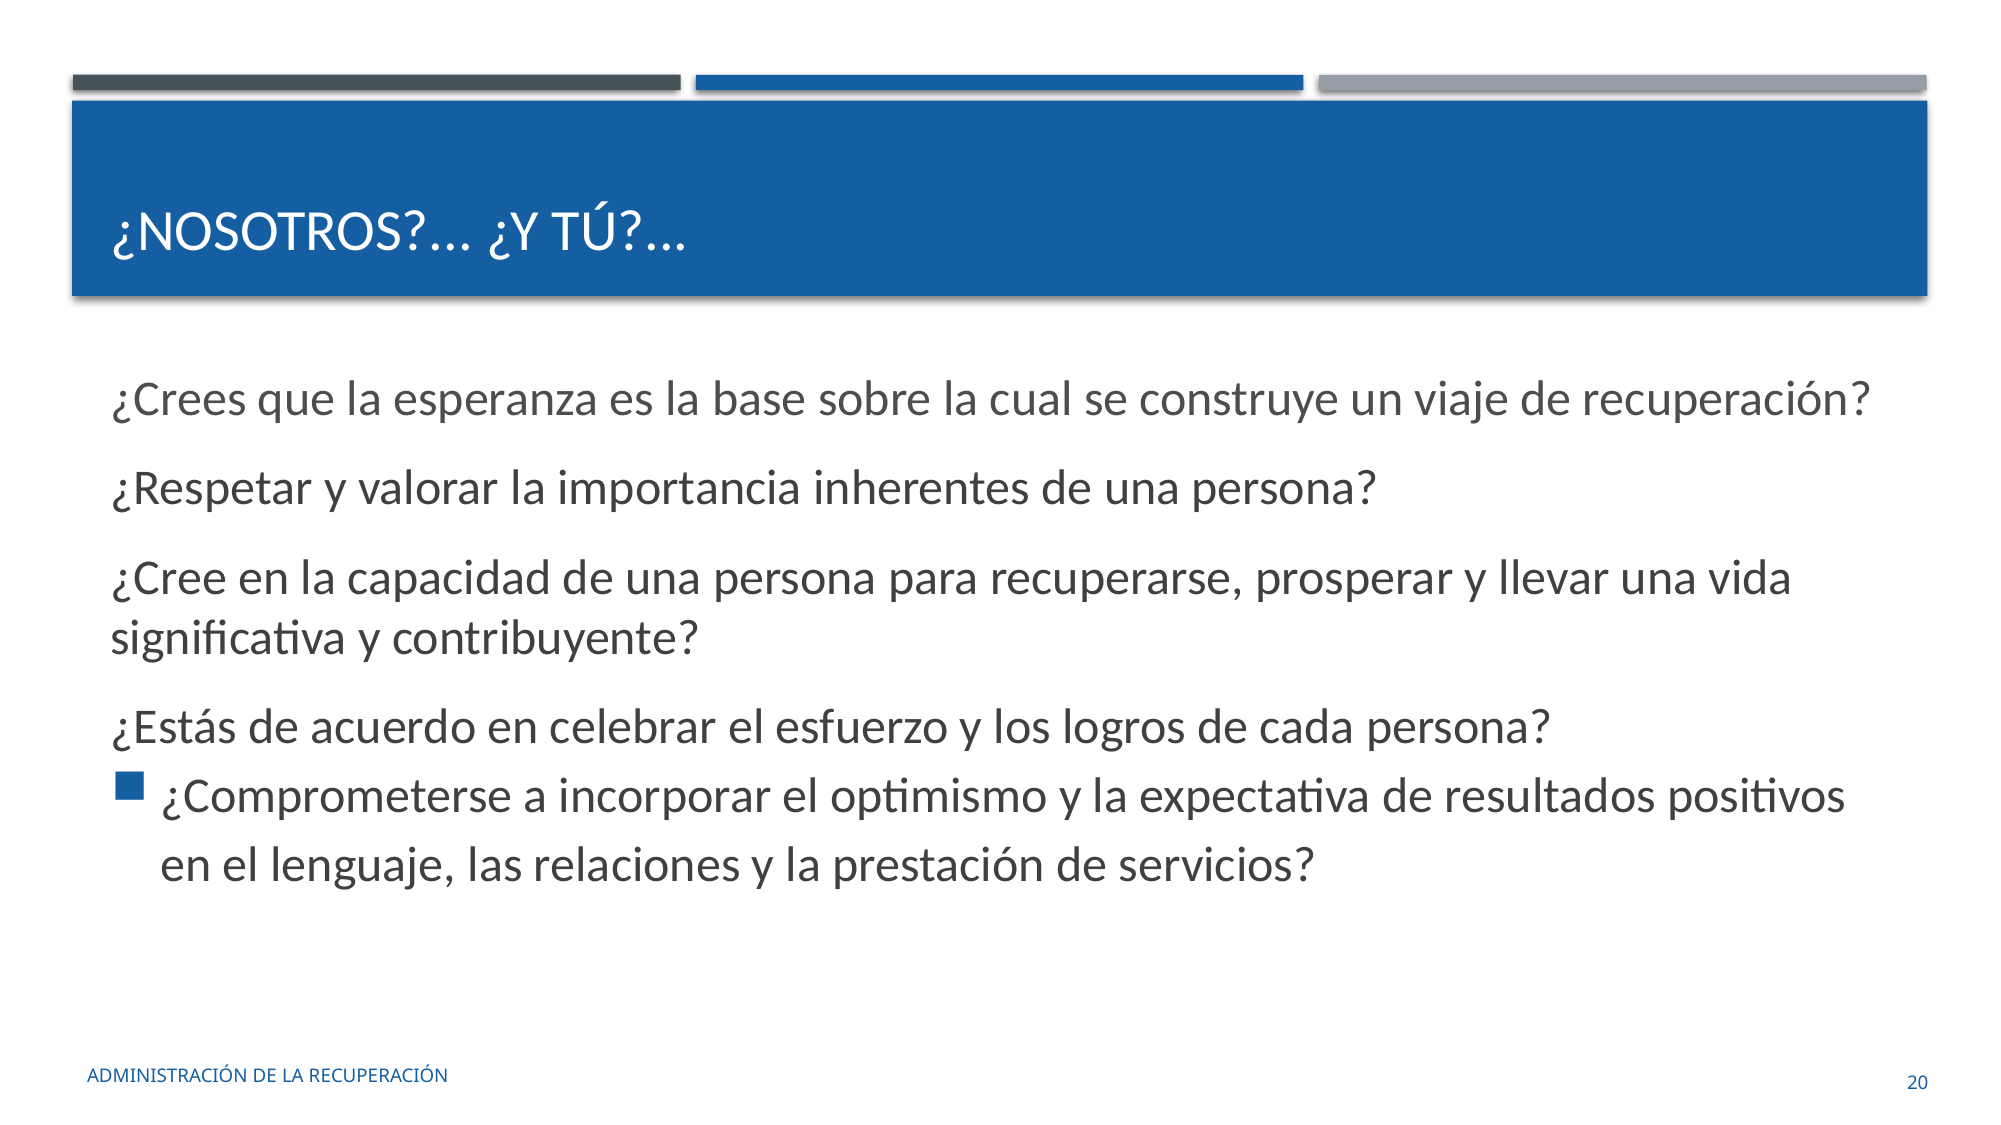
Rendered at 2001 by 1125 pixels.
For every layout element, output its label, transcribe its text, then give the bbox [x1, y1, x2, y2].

title ¿Nosotros?... ¿Y tú?... [95, 115, 1905, 282]
list ¿Crees que la esperanza es la base sobre la cual se construye un viaje de recuperación? ¿Respetar y valorar la importancia inherentes de una persona? ¿Cree en la capacidad de una persona para recuperarse, prosperar y llevar una vida significativa y contribuyente? ¿Estás de acuerdo en celebrar el esfuerzo y los logros de cada persona? ¿Comprometerse a incorporar el optimismo y la expectativa de resultados positivos en el lenguaje, las relaciones y la prestación de servicios? [95, 357, 1905, 968]
slide_number 20 [1770, 1053, 1944, 1114]
footer administración de la recuperación [72, 1045, 1191, 1106]
